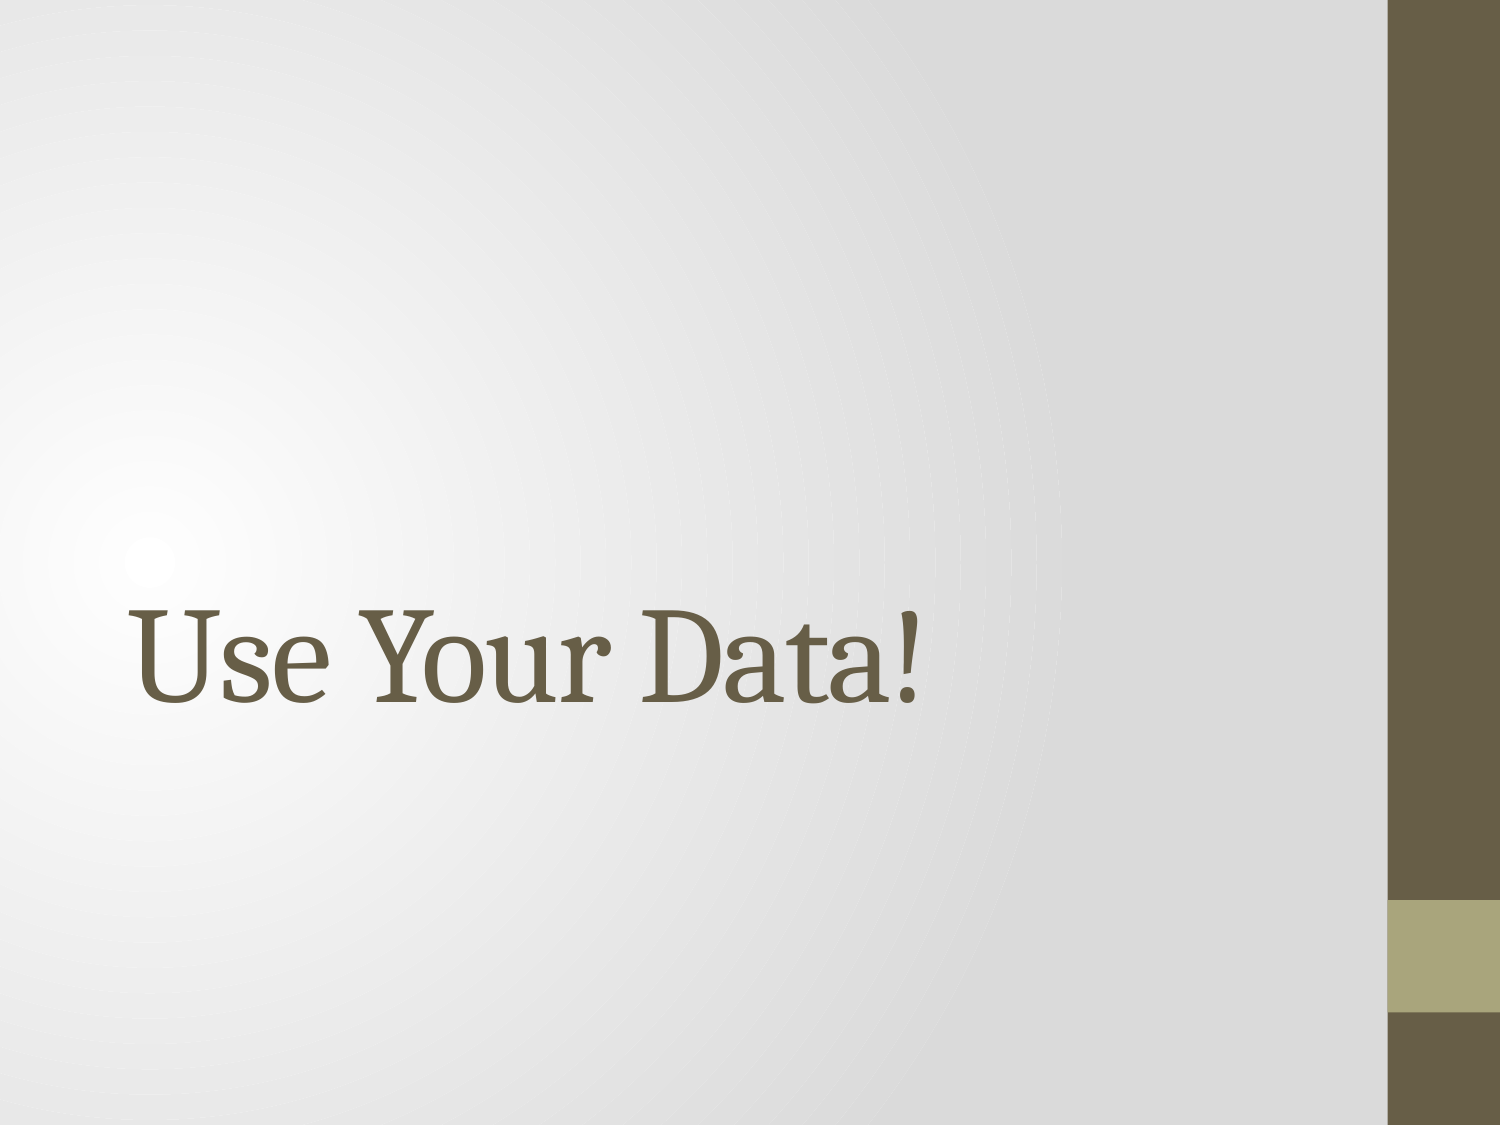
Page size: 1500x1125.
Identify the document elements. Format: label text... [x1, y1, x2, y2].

title Use Your Data! [112, 312, 1350, 738]
